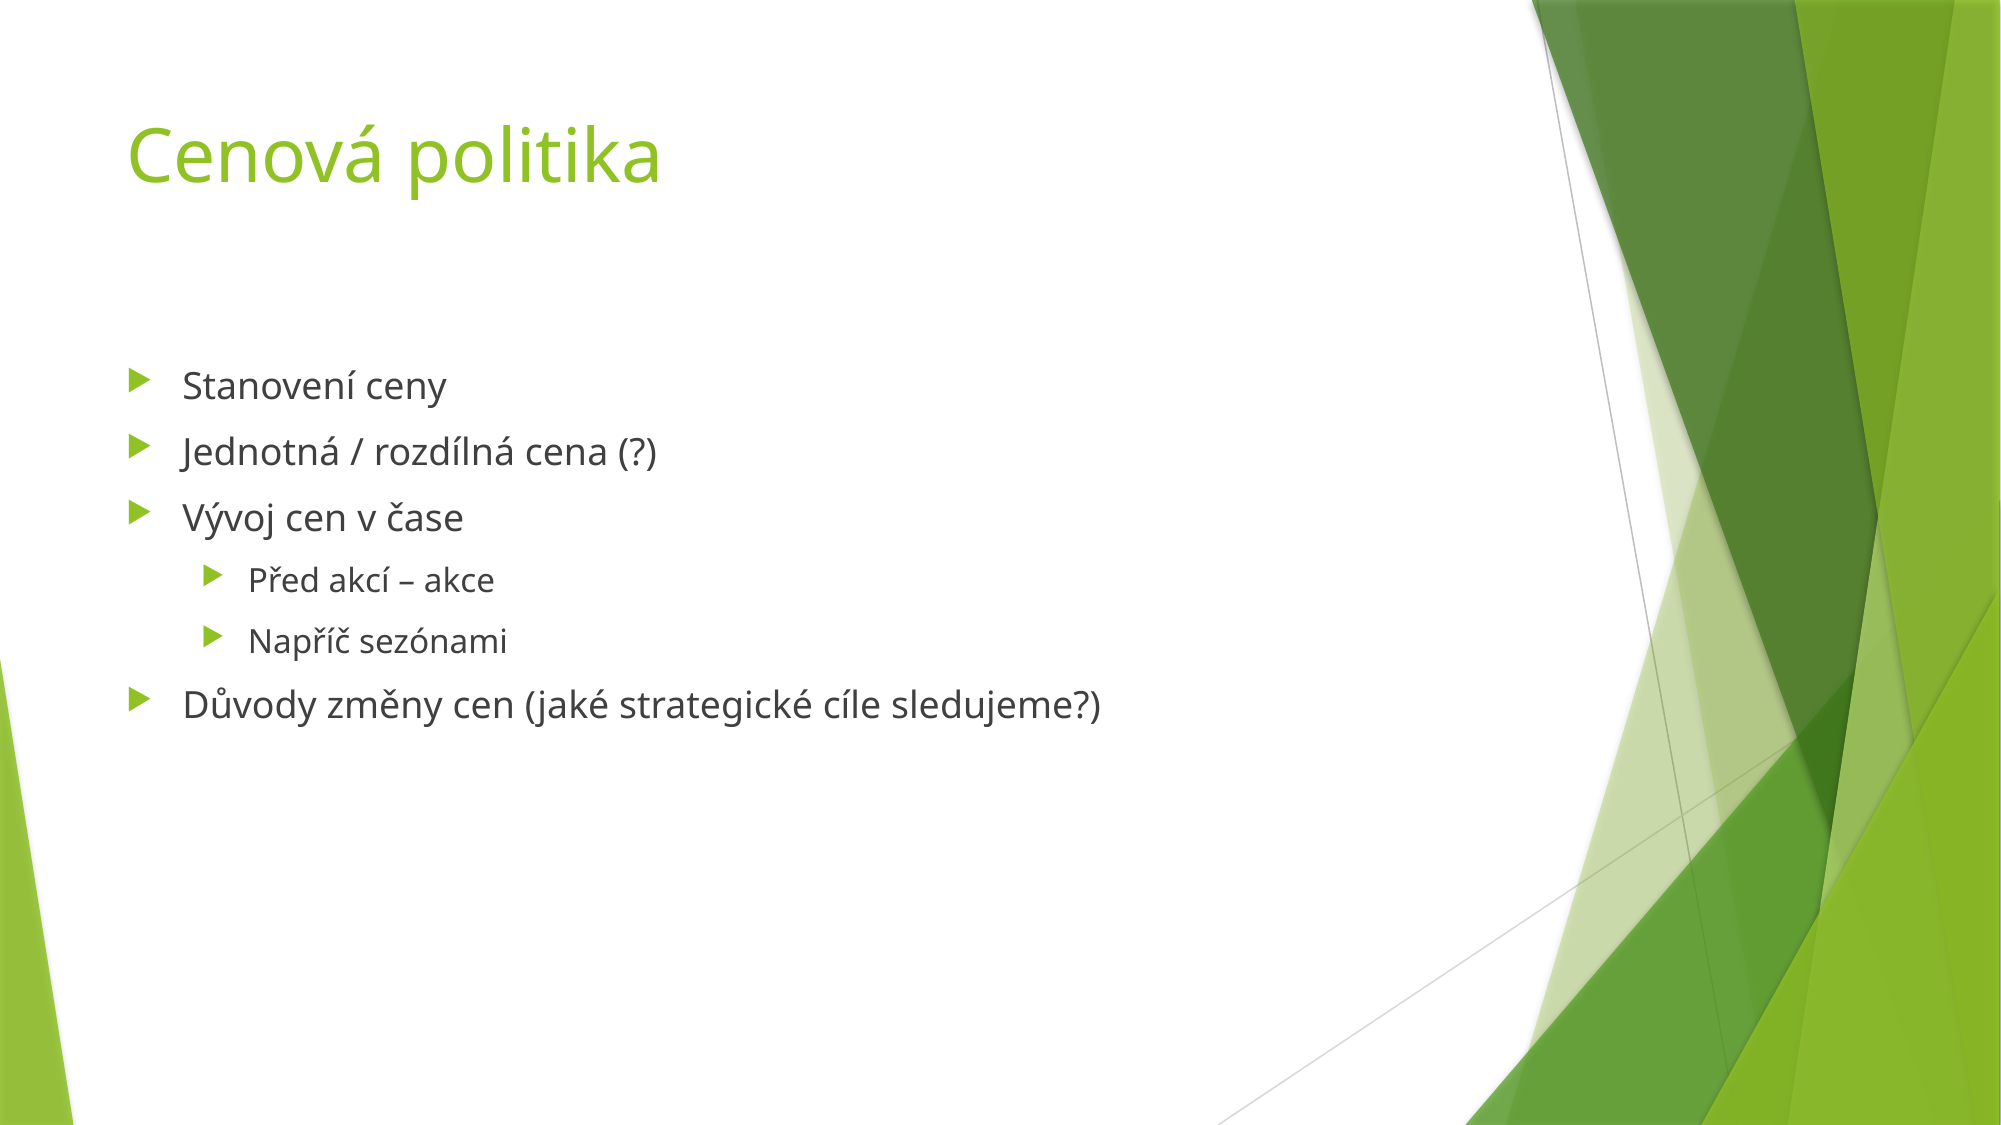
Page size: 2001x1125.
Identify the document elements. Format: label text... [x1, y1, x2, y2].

title Cenová politika [111, 99, 1522, 317]
list Stanovení ceny Jednotná / rozdílná cena (?) Vývoj cen v čase Před akcí – akce Napříč sezónami Důvody změny cen (jaké strategické cíle sledujeme?) [111, 354, 1522, 992]
